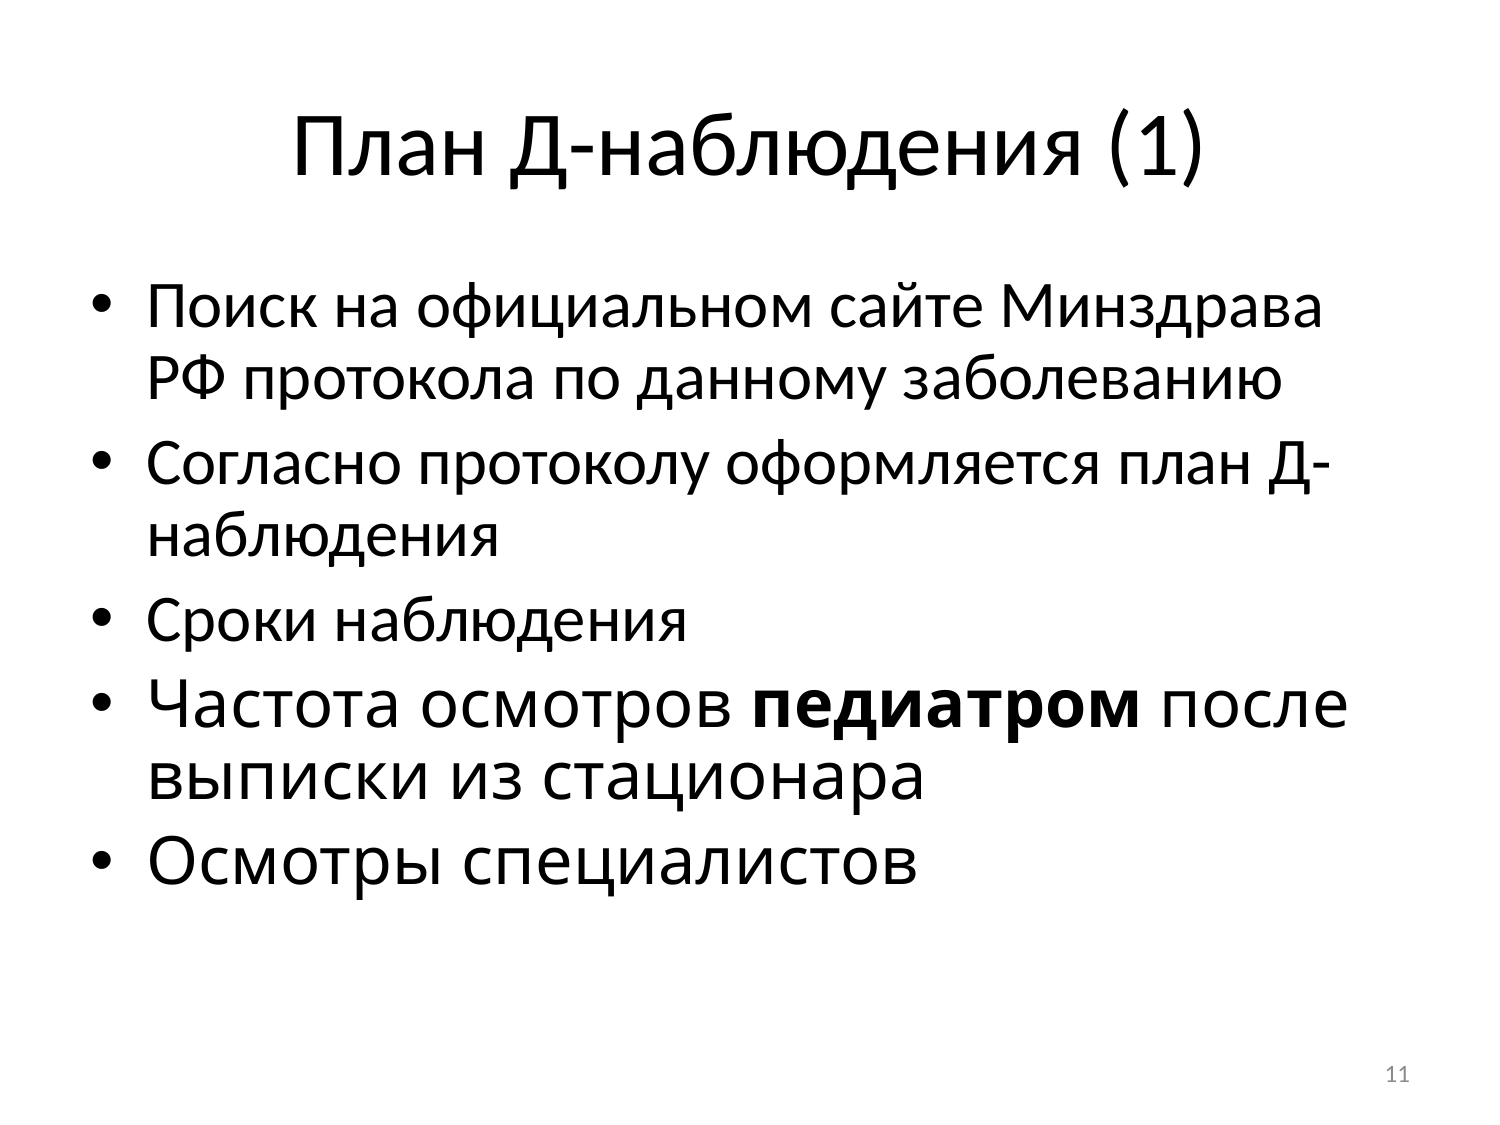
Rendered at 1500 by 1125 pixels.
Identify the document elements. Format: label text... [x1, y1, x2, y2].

title План Д-наблюдения (1) [75, 45, 1425, 233]
list Поиск на официальном сайте Минздрава РФ протокола по данному заболеванию Согласно протоколу оформляется план Д-наблюдения Сроки наблюдения Частота осмотров педиатром после выписки из стационара Осмотры специалистов [75, 262, 1425, 1005]
slide_number 11 [1074, 1042, 1425, 1103]
